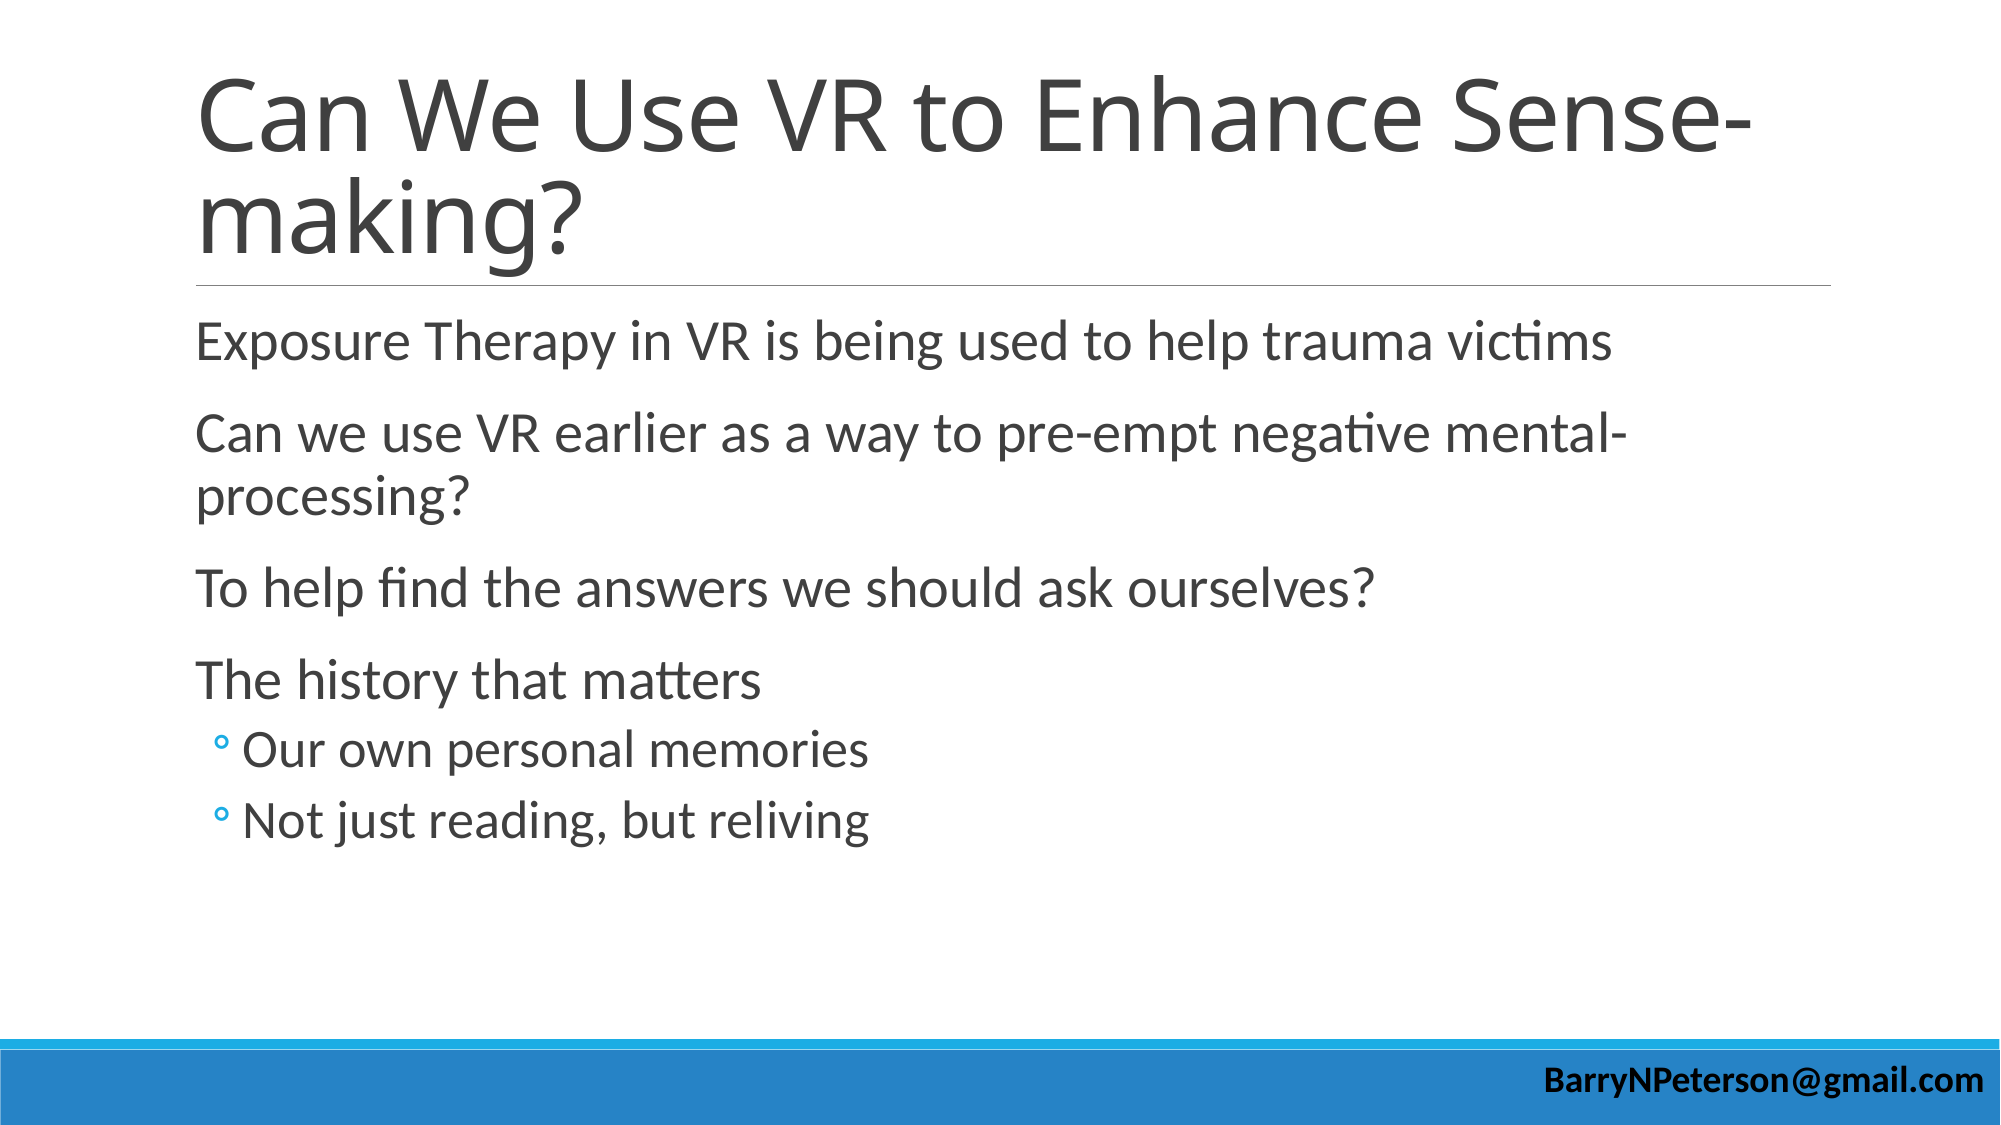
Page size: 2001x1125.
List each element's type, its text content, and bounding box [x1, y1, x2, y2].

list Exposure Therapy in VR is being used to help trauma victims Can we use VR earlier as a way to pre-empt negative mental-processing? To help find the answers we should ask ourselves? The history that matters Our own personal memories Not just reading, but reliving [180, 302, 1830, 963]
title Can We Use VR to Enhance Sense-making? [180, 43, 1830, 282]
text_box BarryNPeterson@gmail.com [999, 1047, 2000, 1108]
